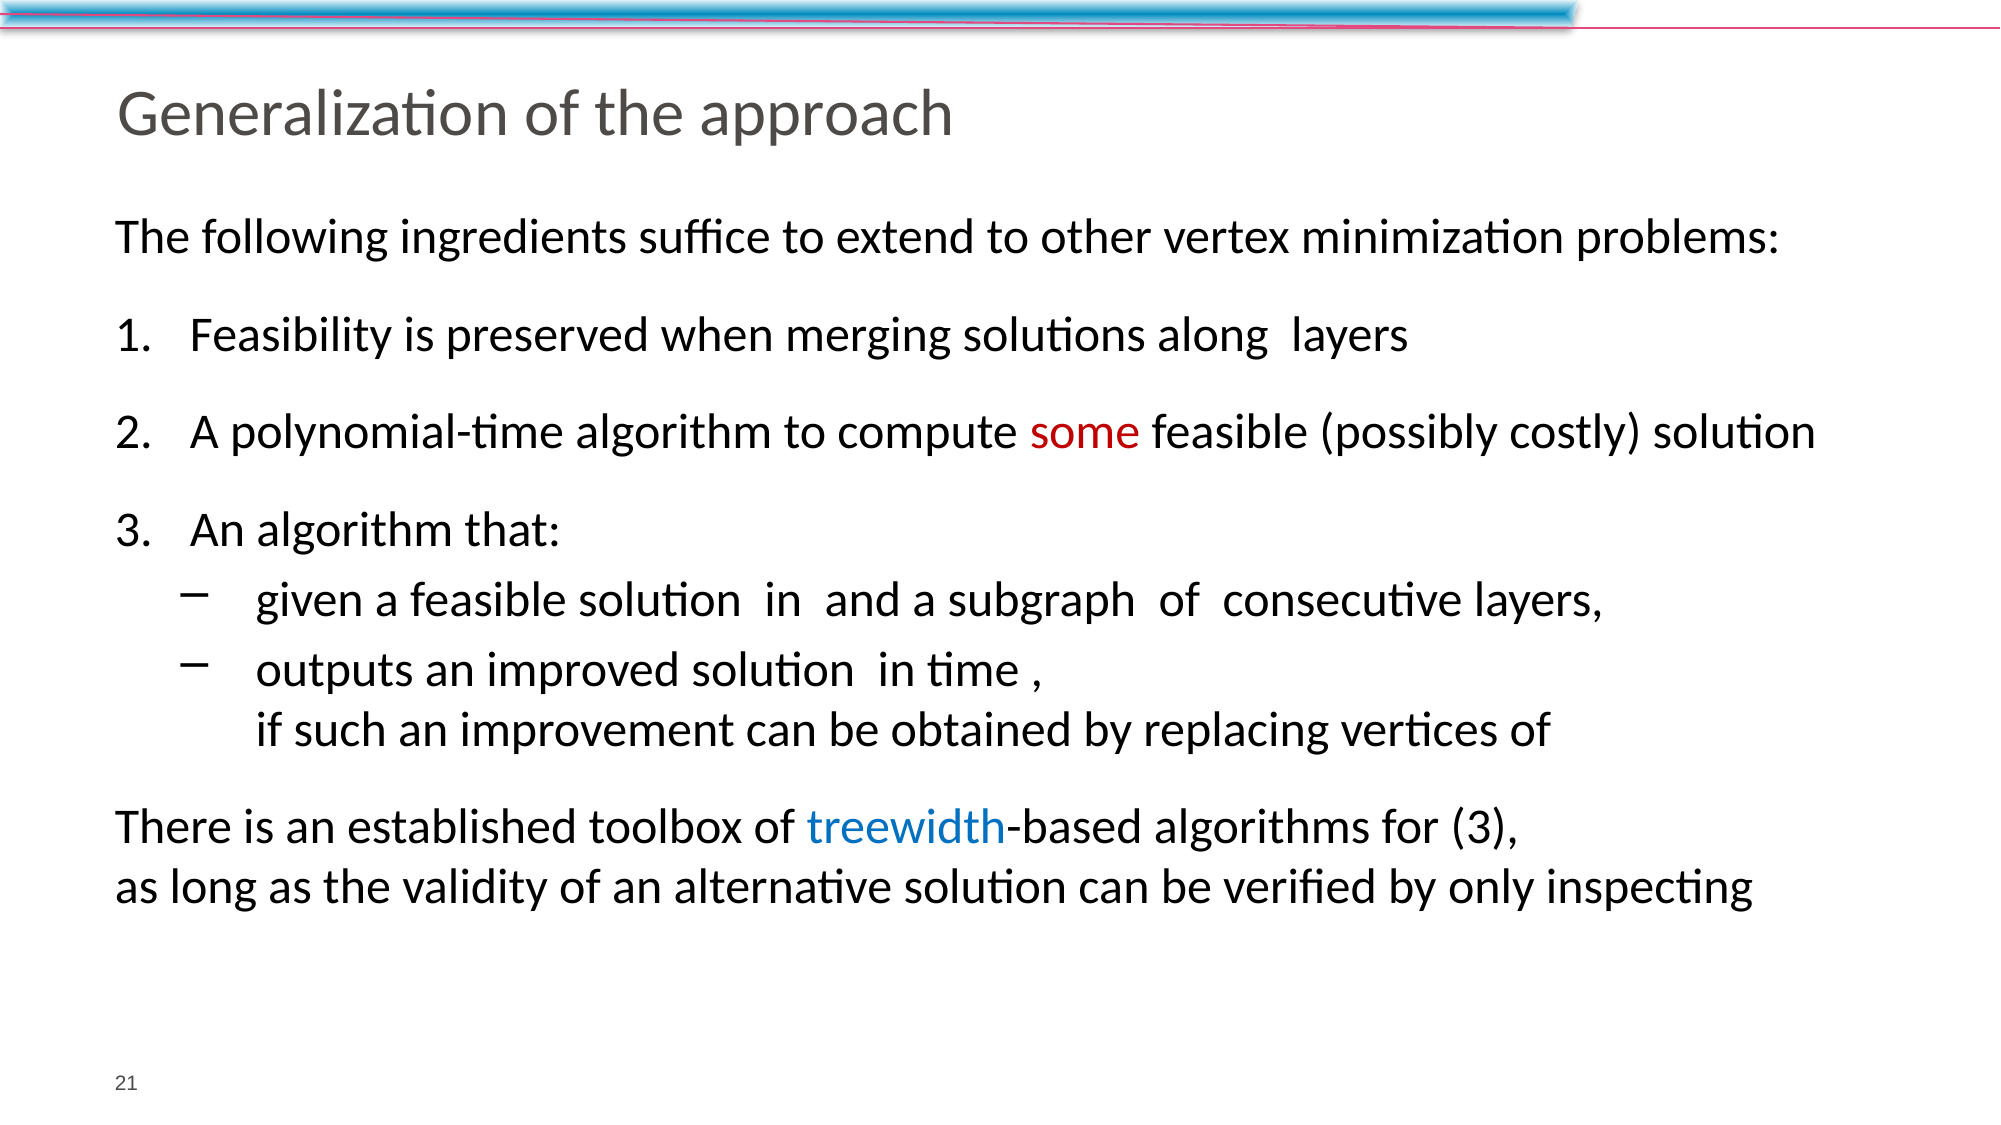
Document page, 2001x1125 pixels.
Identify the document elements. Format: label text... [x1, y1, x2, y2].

title Generalization of the approach [102, 57, 1903, 161]
slide_number 21 [99, 1069, 528, 1115]
